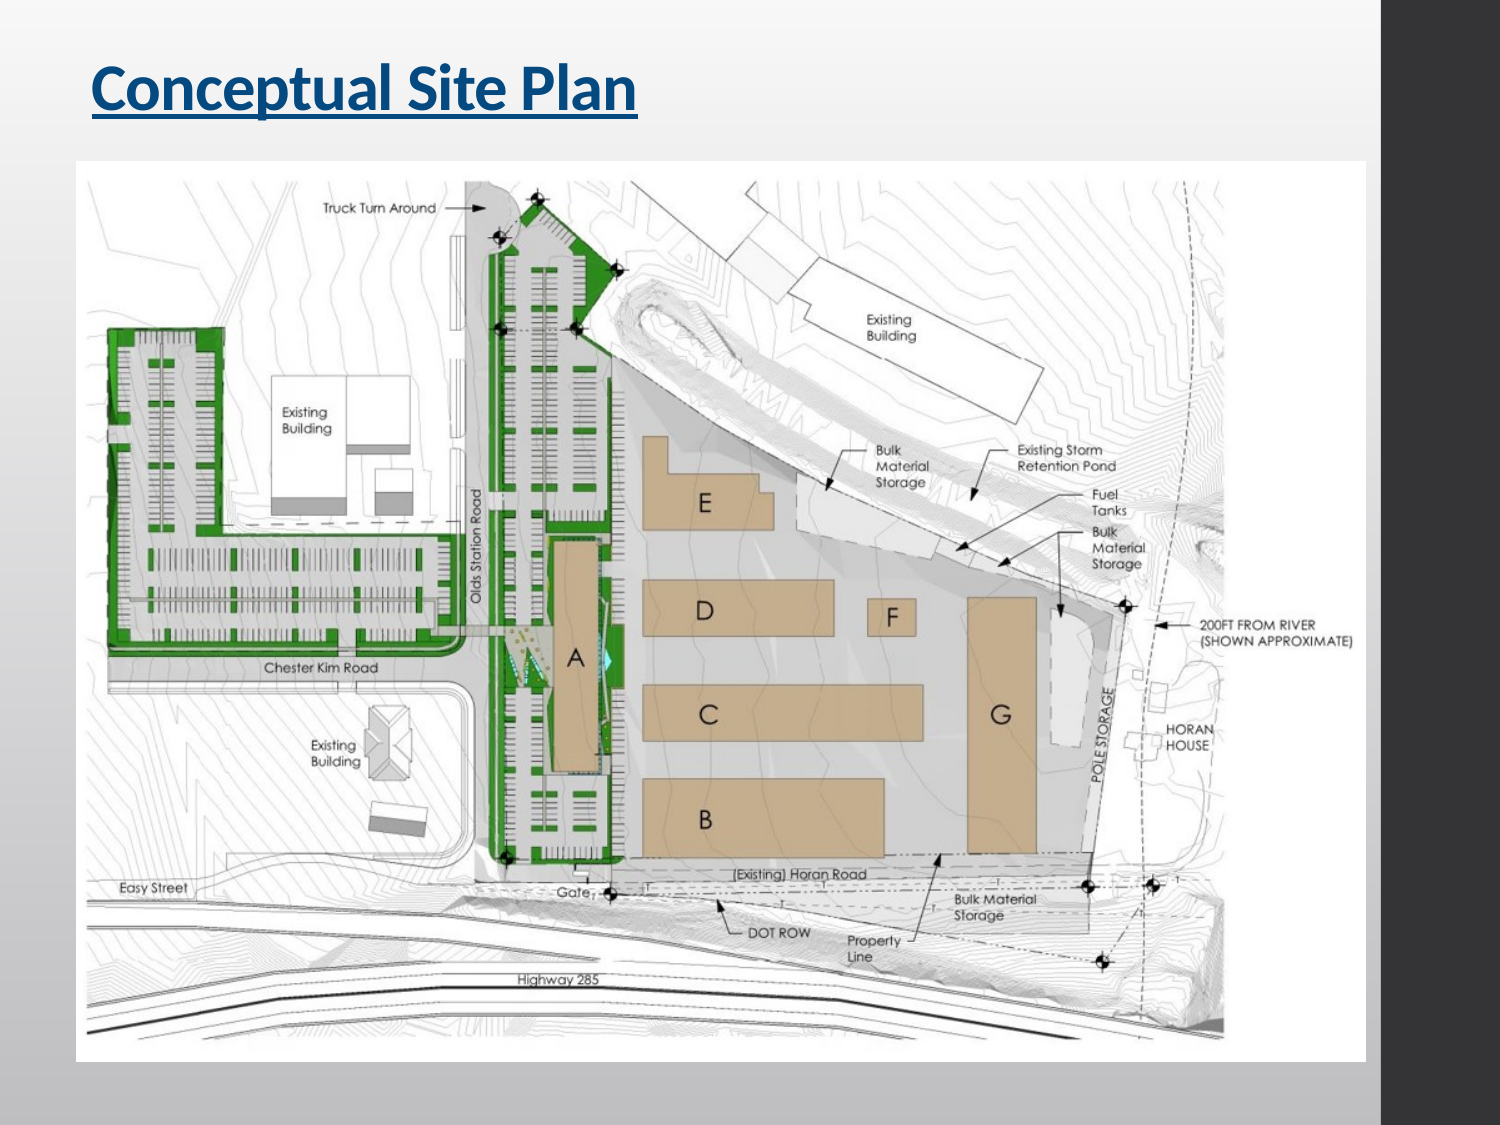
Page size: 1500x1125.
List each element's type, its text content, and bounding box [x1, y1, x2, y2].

title Conceptual Site Plan [76, 20, 1380, 132]
picture [76, 161, 1366, 1063]
